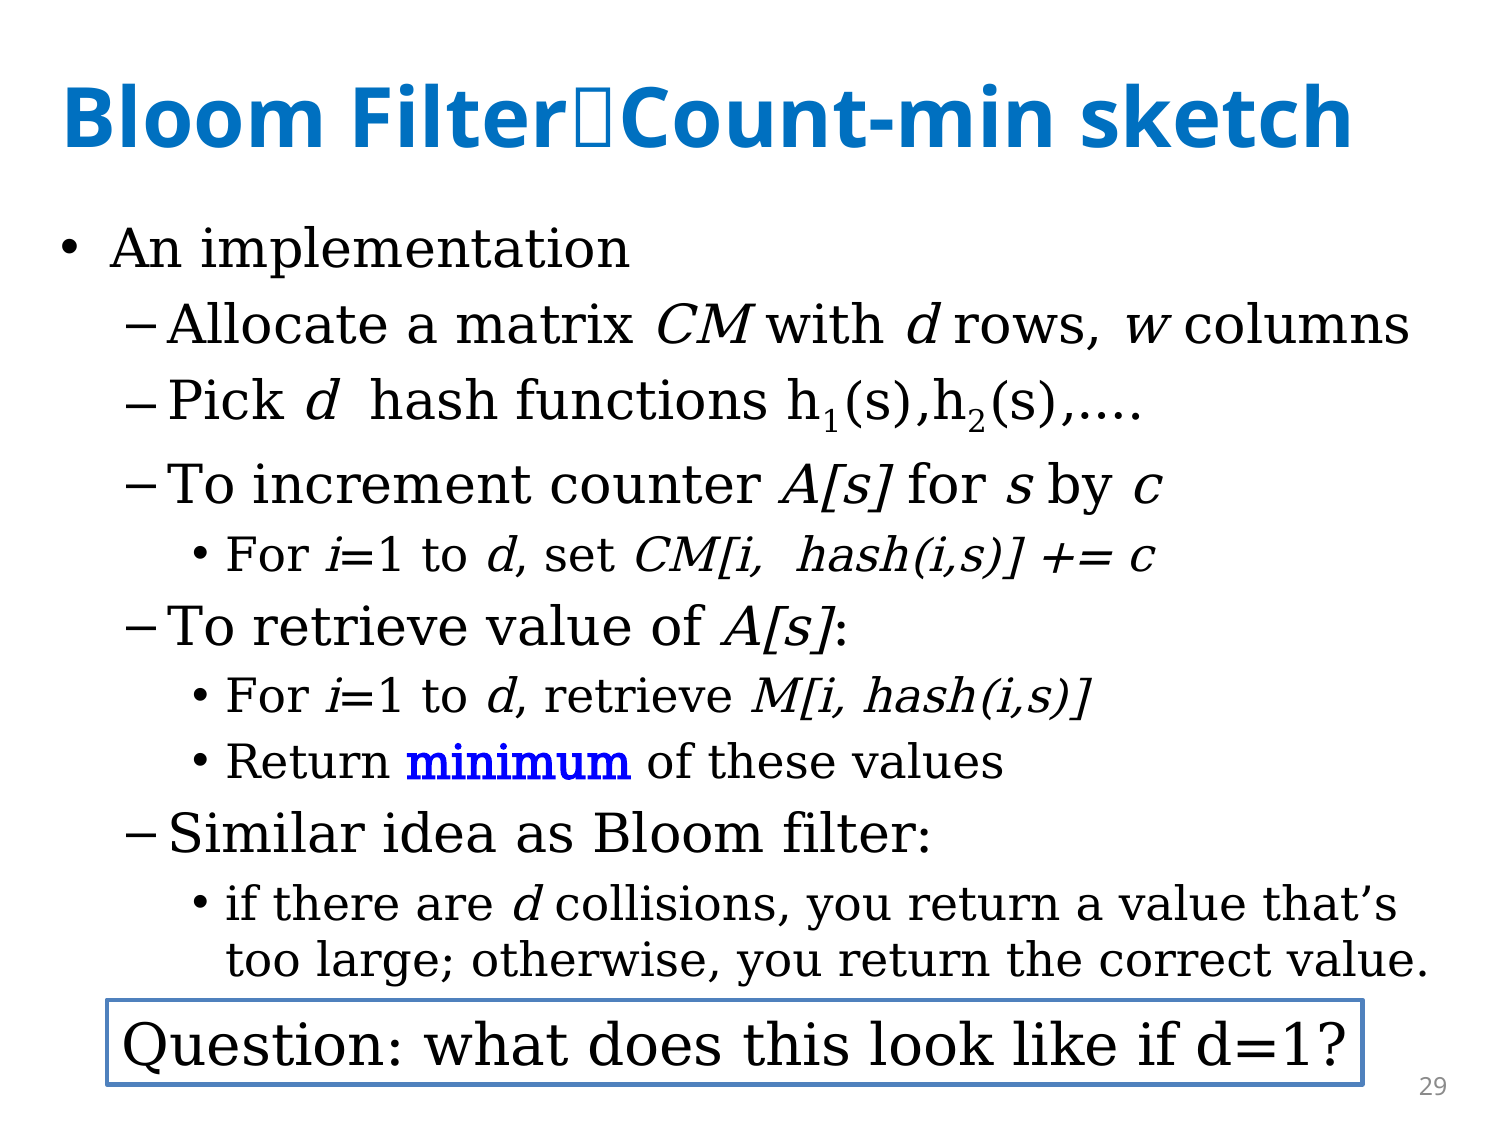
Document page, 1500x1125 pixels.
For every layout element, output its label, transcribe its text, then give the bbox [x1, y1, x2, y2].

title Bloom FilterCount-min sketch [45, 47, 1465, 180]
text_box Question: what does this look like if d=1? [105, 998, 1365, 1087]
slide_number 29 [1112, 1057, 1463, 1118]
list An implementation Allocate a matrix CM with d rows, w columns Pick d hash functions h1(s),h2(s),…. To increment counter A[s] for s by c For i=1 to d, set CM[i, hash(i,s)] += c To retrieve value of A[s]: For i=1 to d, retrieve M[i, hash(i,s)] Return minimum of these values Similar idea as Bloom filter: if there are d collisions, you return a value that’s too large; otherwise, you return the correct value. [45, 206, 1465, 1043]
